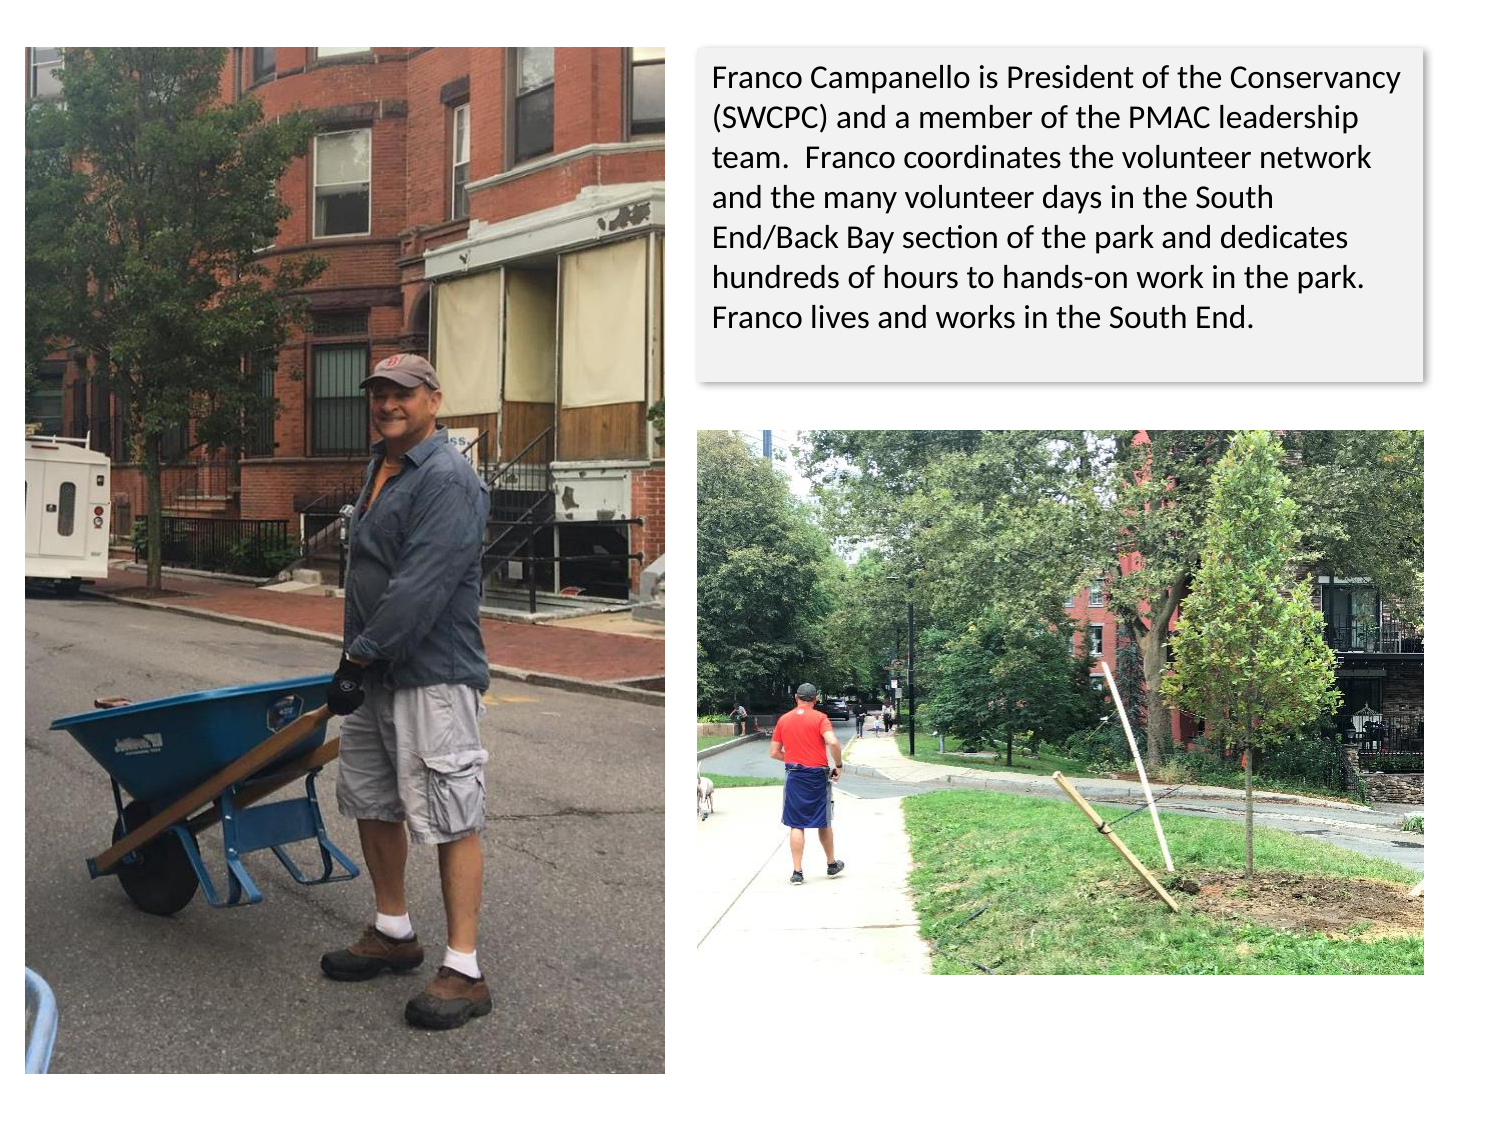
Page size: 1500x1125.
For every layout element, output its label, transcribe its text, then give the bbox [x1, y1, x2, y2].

text_box Franco Campanello is President of the Conservancy (SWCPC) and a member of the PMAC leadership team. Franco coordinates the volunteer network and the many volunteer days in the South End/Back Bay section of the park and dedicates hundreds of hours to hands-on work in the park. Franco lives and works in the South End. [697, 47, 1424, 382]
picture [696, 430, 1424, 975]
picture [25, 47, 665, 1074]
